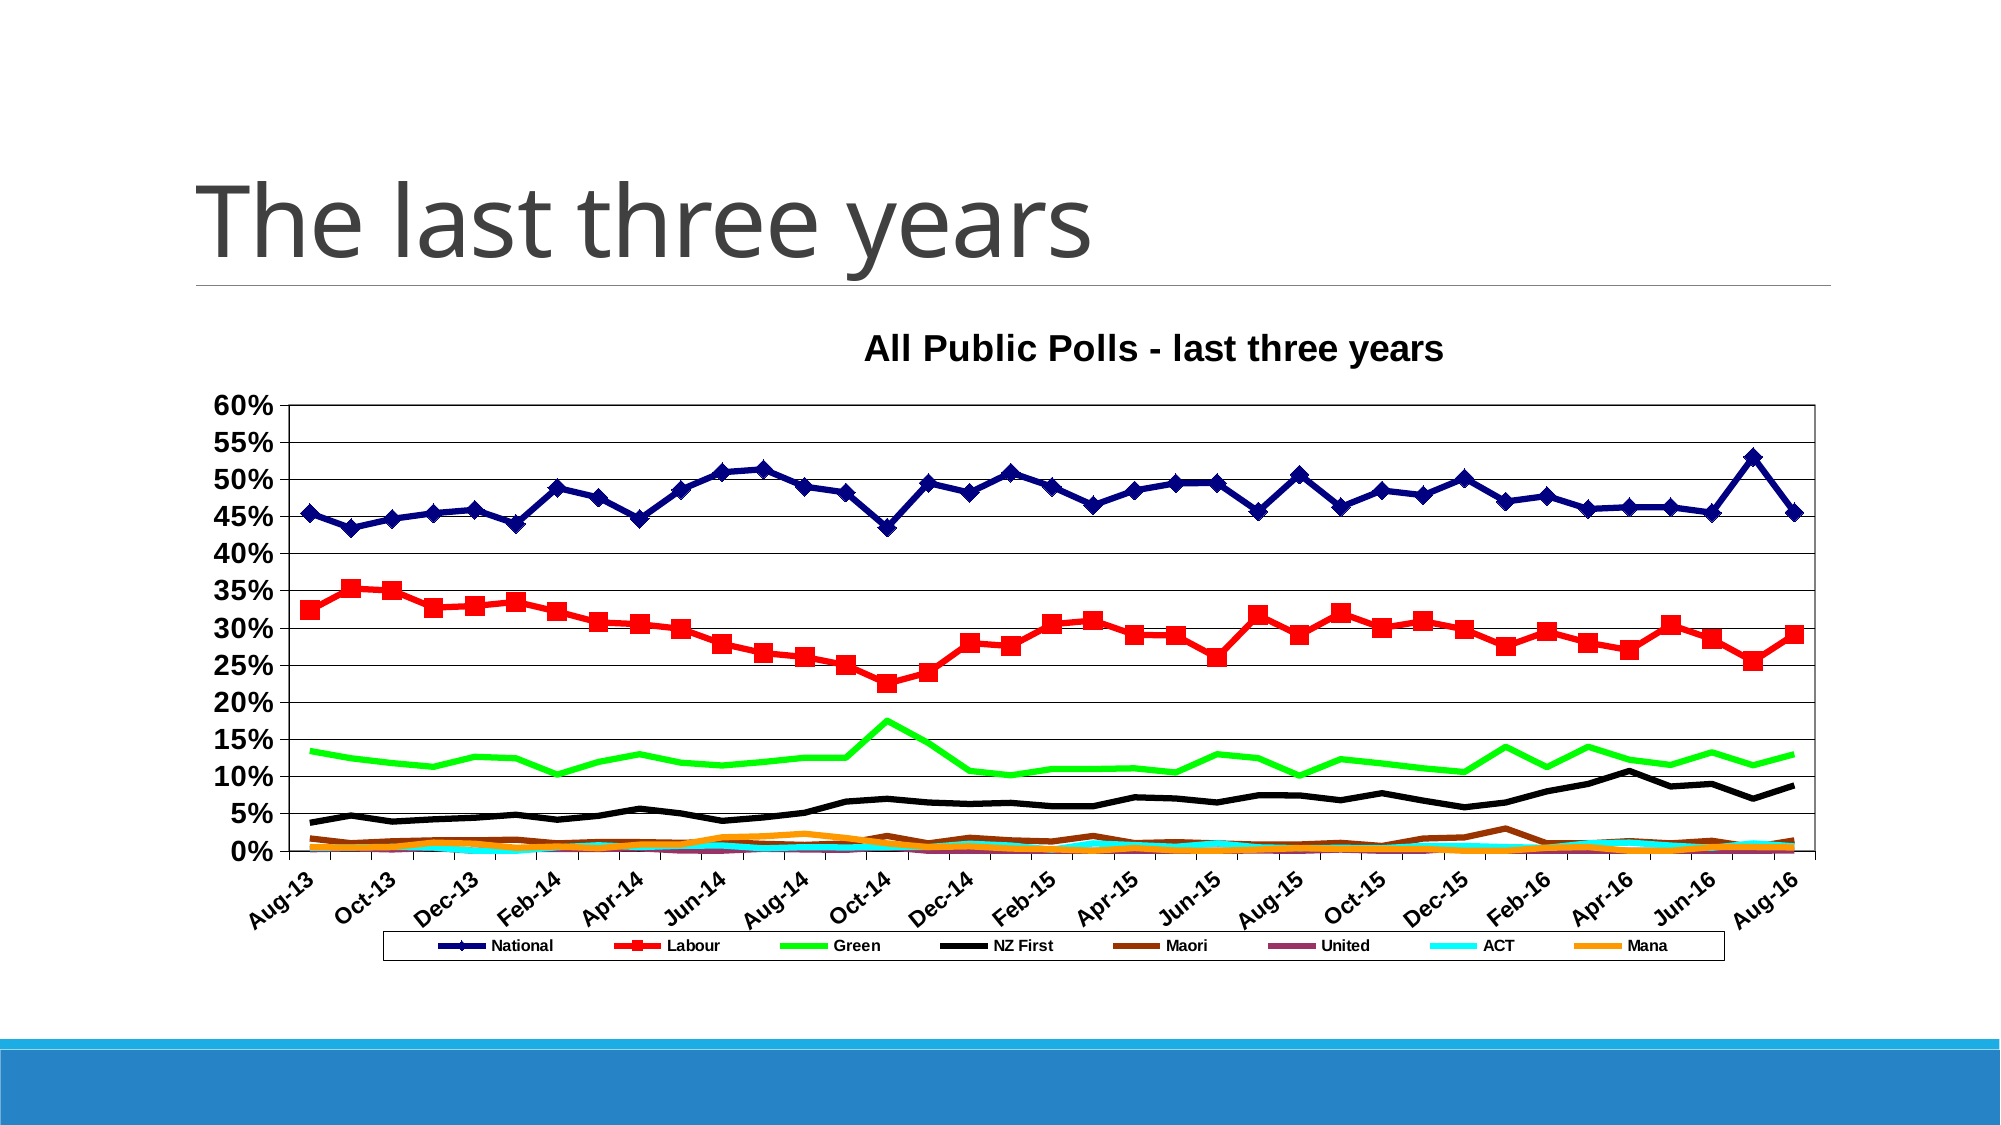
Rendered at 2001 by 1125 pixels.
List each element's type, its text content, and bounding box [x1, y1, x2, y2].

title The last three years [180, 47, 1830, 285]
chart [179, 302, 1831, 964]
